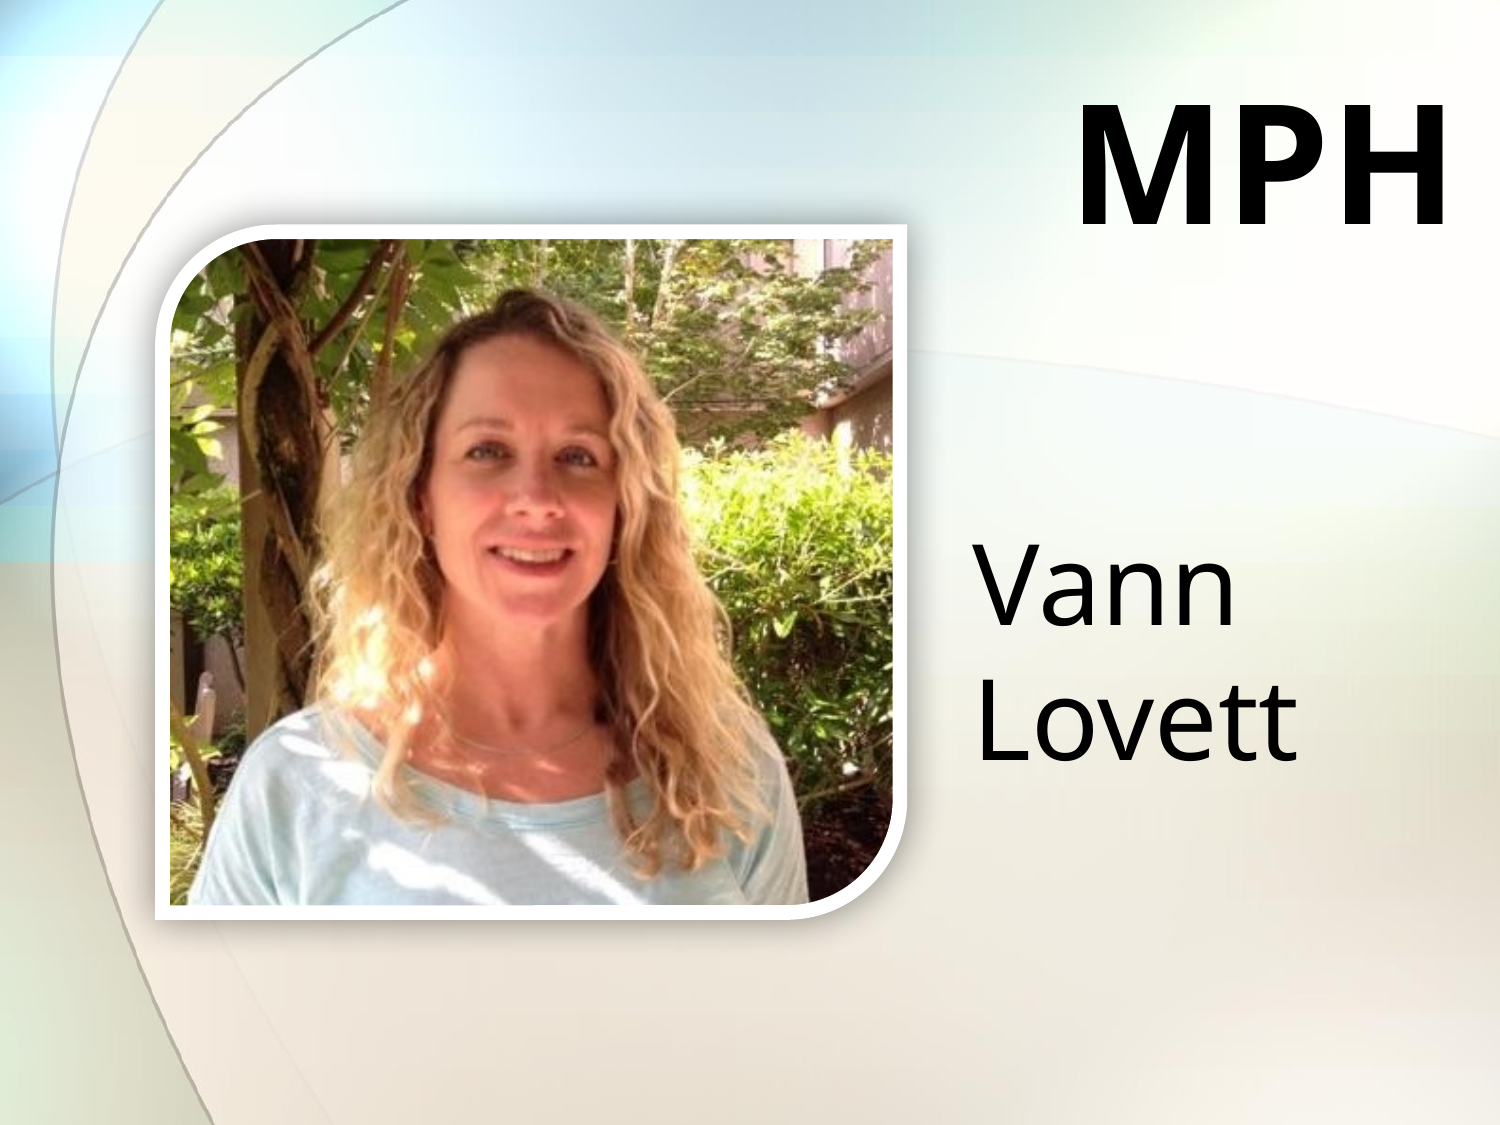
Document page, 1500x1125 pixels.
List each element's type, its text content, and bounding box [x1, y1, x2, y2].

picture [0, 0, 1500, 1125]
text_box Vann Lovett [958, 505, 1315, 791]
title MPH [937, 137, 1474, 288]
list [162, 231, 901, 913]
